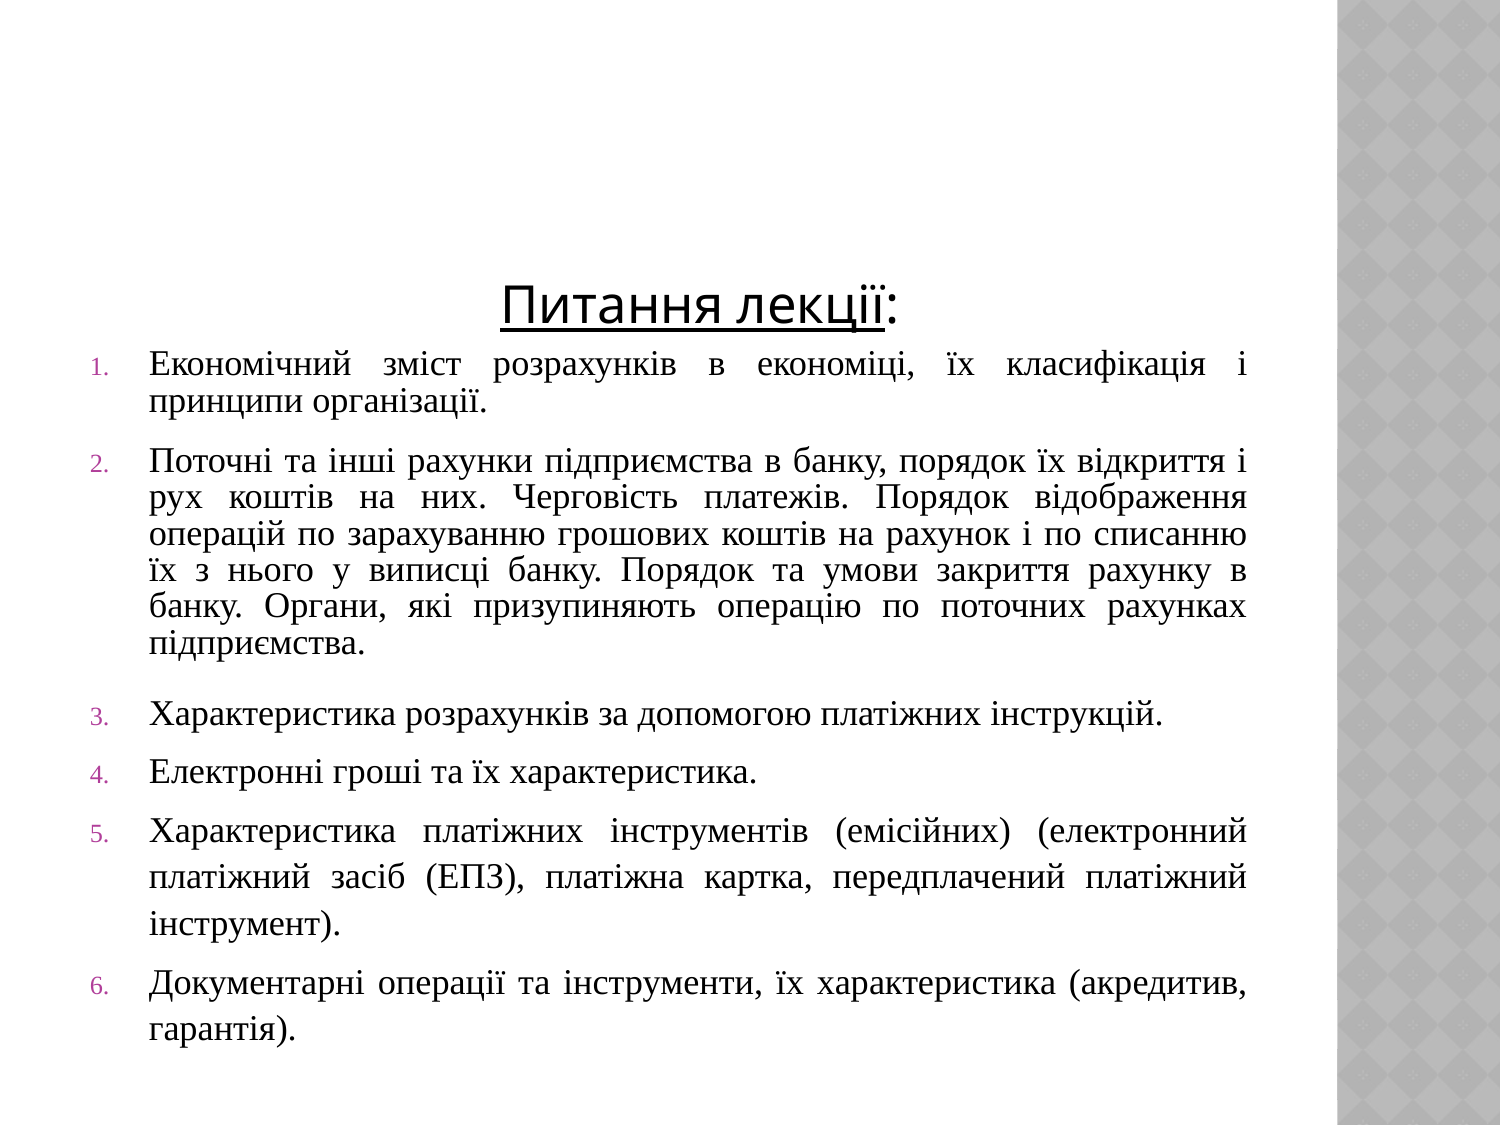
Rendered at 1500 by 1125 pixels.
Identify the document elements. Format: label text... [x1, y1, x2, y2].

list Питання лекції: Економічний зміст розрахунків в економіці, їх класифікація і принципи організації. Поточні та інші рахунки підприємства в банку, порядок їх відкриття і рух коштів на них. Черговість платежів. Порядок відображення операцій по зарахуванню грошових коштів на рахунок і по списанню їх з нього у виписці банку. Порядок та умови закриття рахунку в банку. Органи, які призупиняють операцію по поточних рахунках підприємства. Характеристика розрахунків за допомогою платіжних інструкцій. Електронні гроші та їх характеристика. Характеристика платіжних інструментів (емісійних) (електронний платіжний засіб (ЕПЗ), платіжна картка, передплачений платіжний інструмент). Документарні операції та інструменти, їх характеристика (акредитив, гарантія). [75, 264, 1263, 1059]
